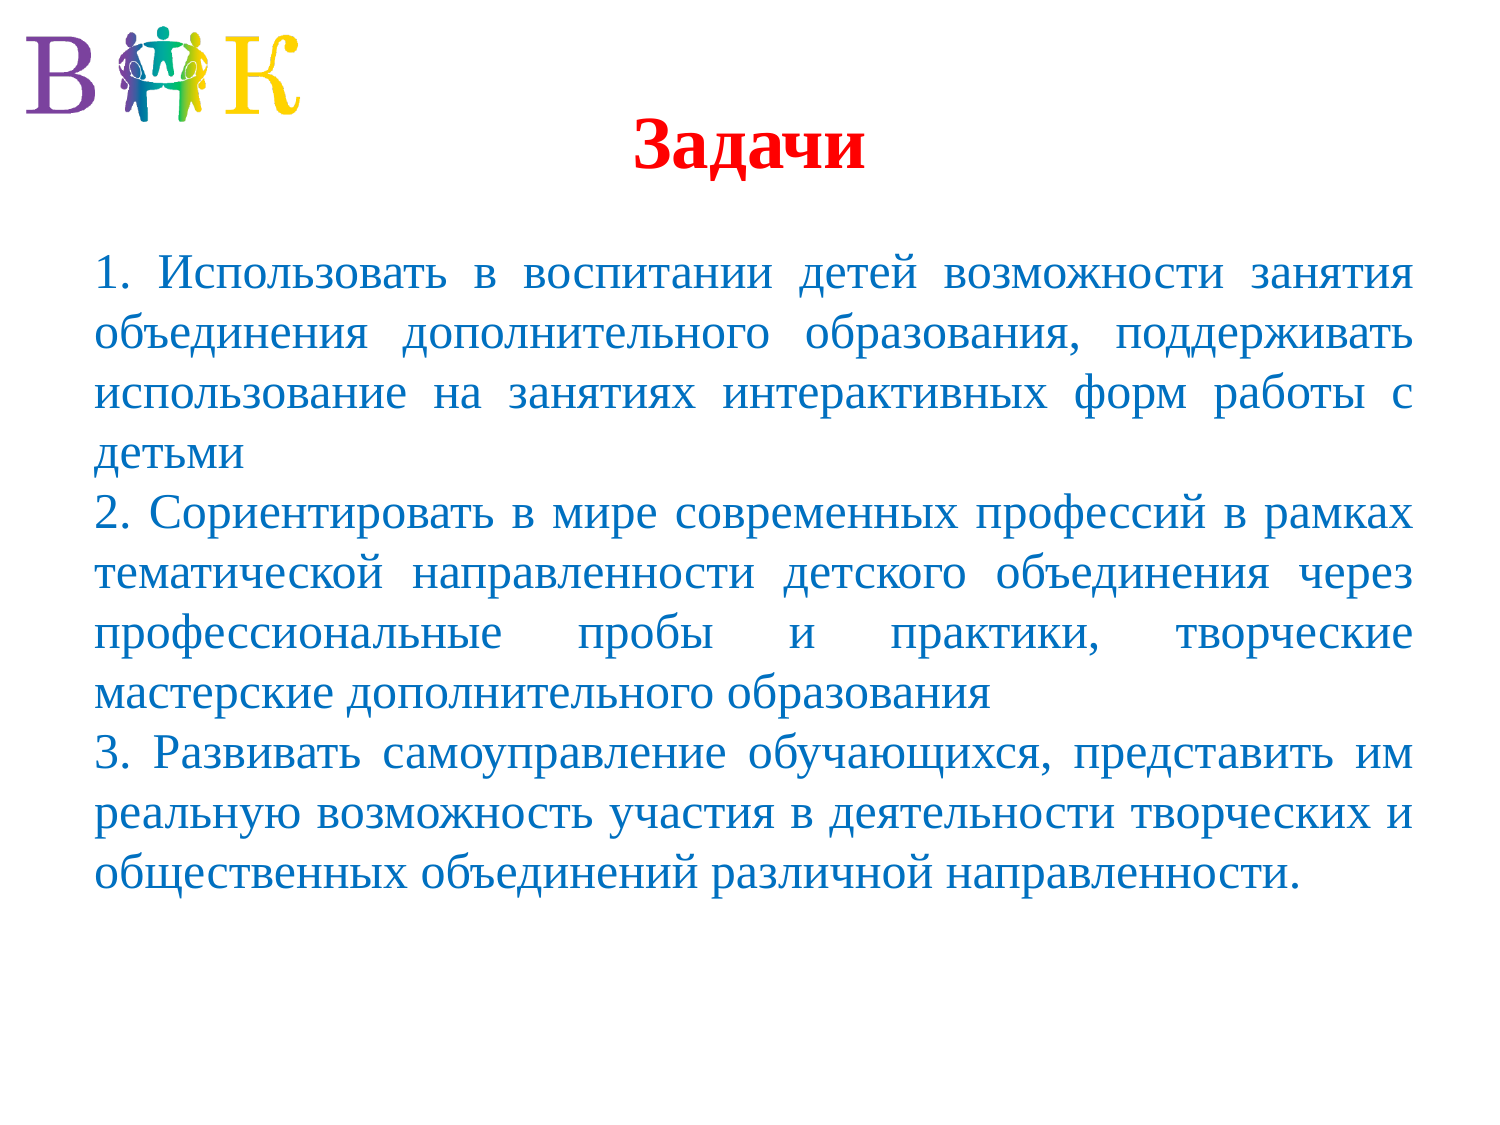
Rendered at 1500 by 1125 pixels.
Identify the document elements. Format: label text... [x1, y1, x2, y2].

title Задачи [75, 45, 1425, 233]
picture [4, 0, 333, 150]
list 1. Использовать в воспитании детей возможности занятия объединения дополнительного образования, поддерживать использование на занятиях интерактивных форм работы с детьми 2. Сориентировать в мире современных профессий в рамках тематической направленности детского объединения через профессиональные пробы и практики, творческие мастерские дополнительного образования 3. Развивать самоуправление обучающихся, представить им реальную возможность участия в деятельности творческих и общественных объединений различной направленности. [79, 230, 1430, 973]
